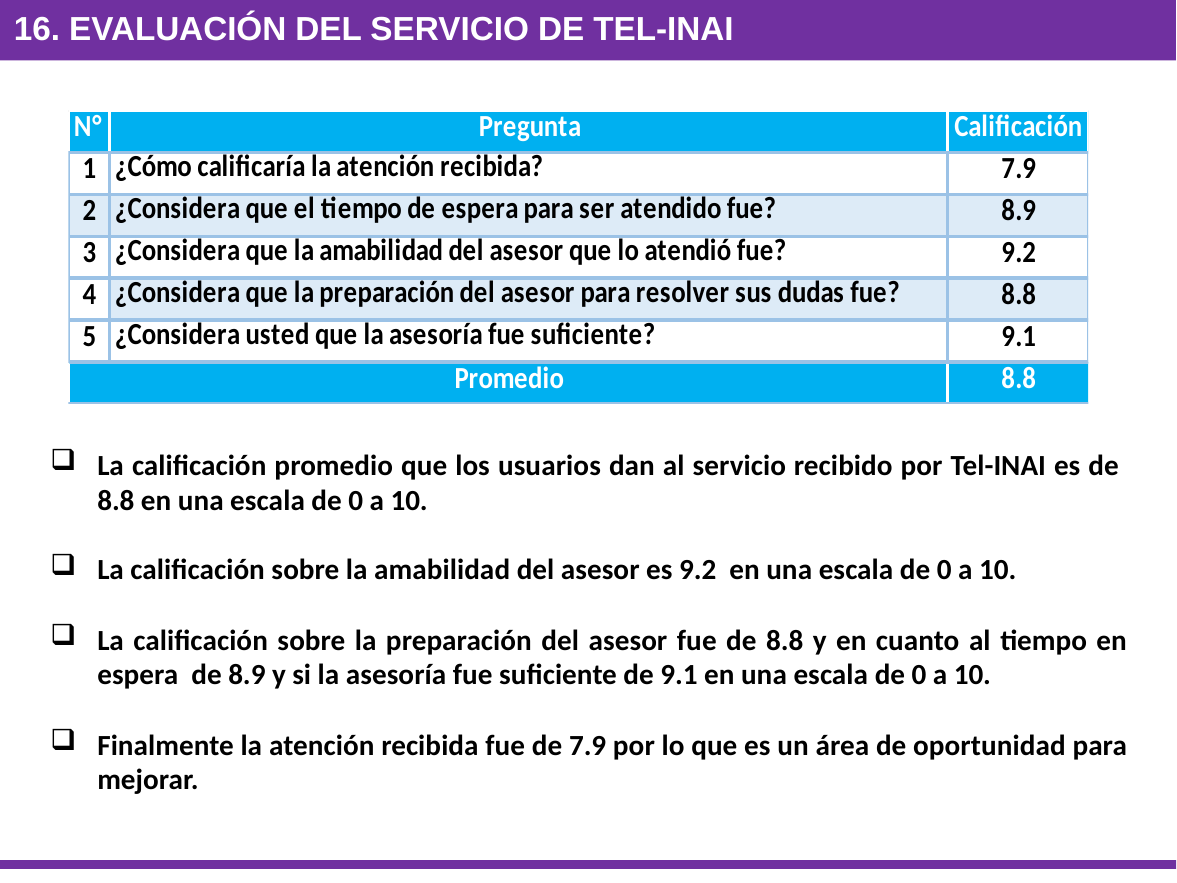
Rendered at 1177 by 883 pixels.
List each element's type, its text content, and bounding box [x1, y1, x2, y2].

picture [67, 109, 1090, 406]
text_box La calificación promedio que los usuarios dan al servicio recibido por Tel-INAI es de 8.8 en una escala de 0 a 10. La calificación sobre la amabilidad del asesor es 9.2 en una escala de 0 a 10. La calificación sobre la preparación del asesor fue de 8.8 y en cuanto al tiempo en espera de 8.9 y si la asesoría fue suficiente de 9.1 en una escala de 0 a 10. Finalmente la atención recibida fue de 7.9 por lo que es un área de oportunidad para mejorar. [35, 438, 1144, 803]
text_box 16. Evaluación del Servicio de Tel-INAI [0, 0, 1167, 55]
